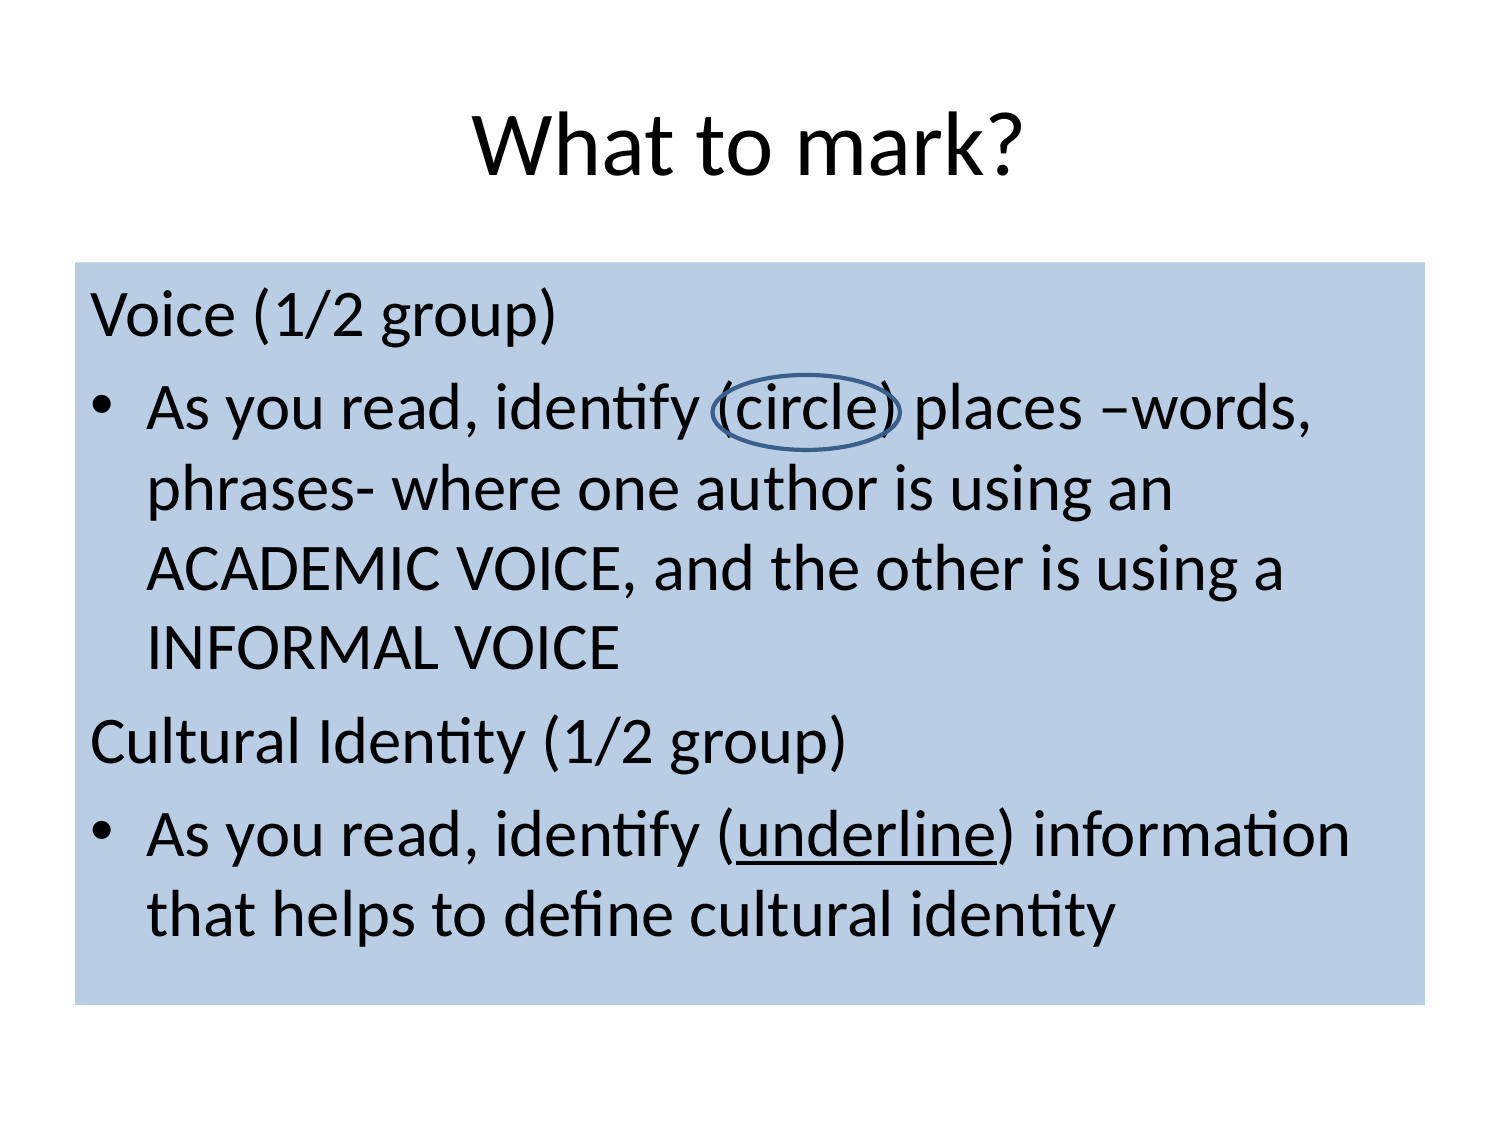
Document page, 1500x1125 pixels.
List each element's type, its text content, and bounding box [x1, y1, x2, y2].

title What to mark? [75, 45, 1425, 233]
text_box [710, 372, 903, 453]
list Voice (1/2 group) As you read, identify (circle) places –words, phrases- where one author is using an ACADEMIC VOICE, and the other is using a INFORMAL VOICE Cultural Identity (1/2 group) As you read, identify (underline) information that helps to define cultural identity [75, 262, 1425, 1005]
